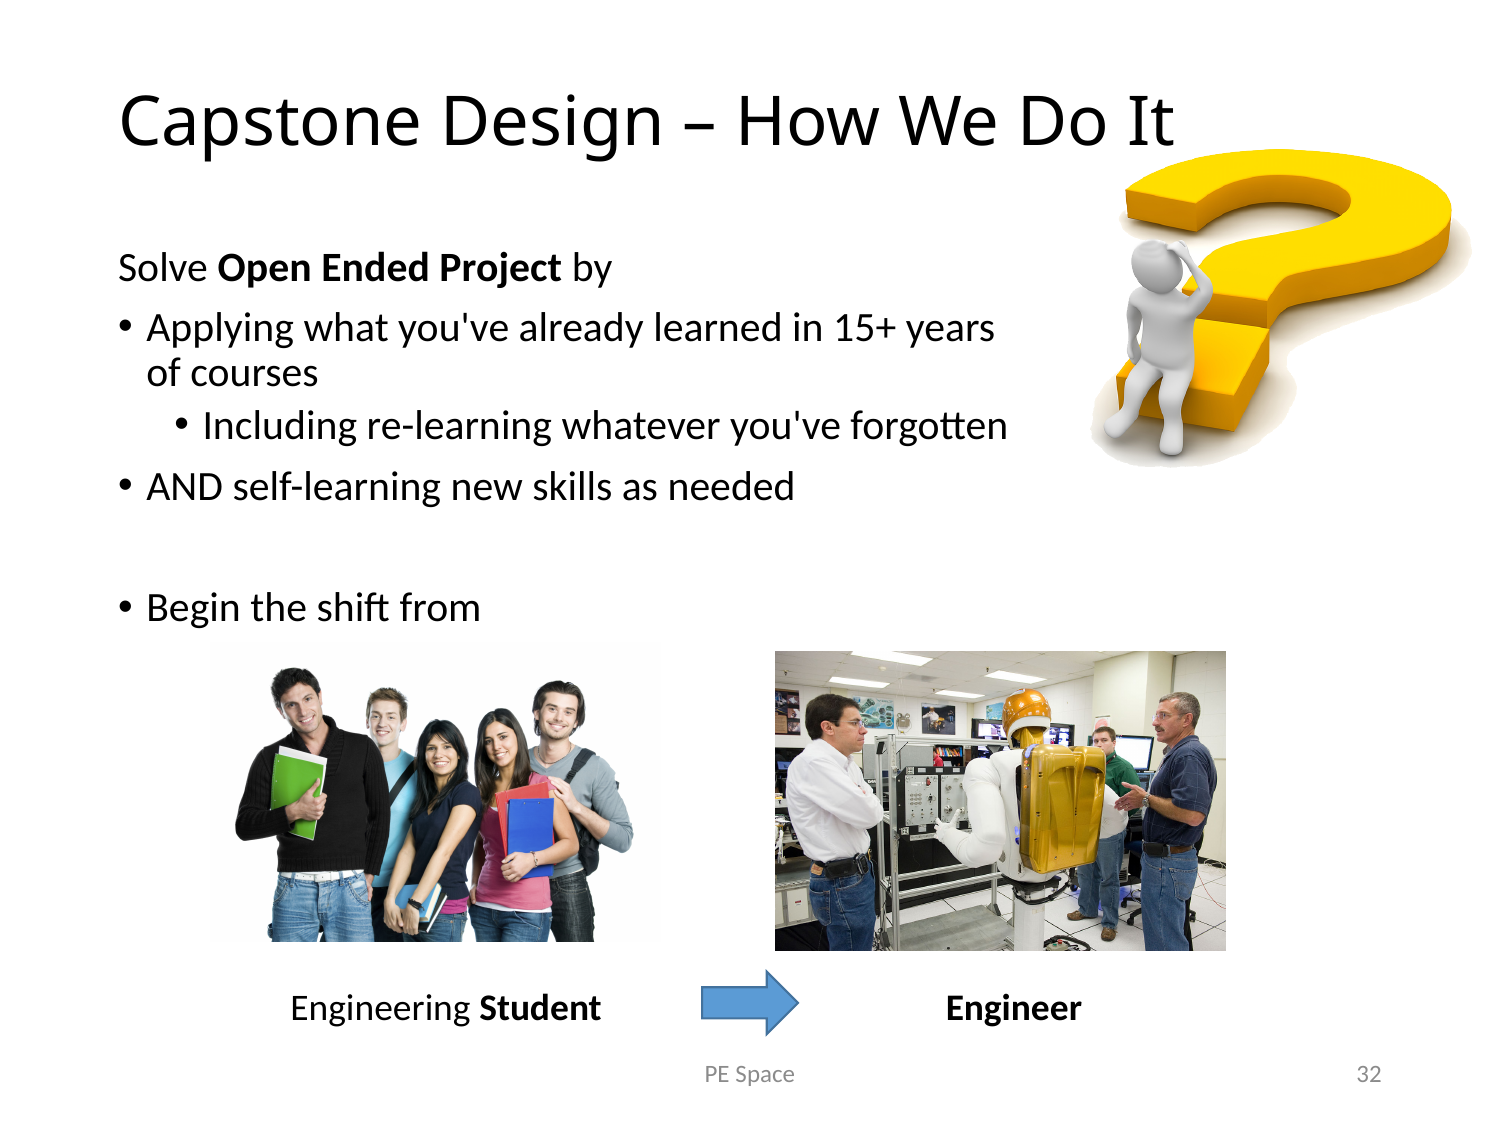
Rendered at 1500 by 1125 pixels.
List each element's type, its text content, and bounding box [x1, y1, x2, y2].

slide_number 32 [1059, 1042, 1397, 1103]
title Capstone Design – How We Do It [103, 59, 1397, 188]
picture [775, 651, 1226, 951]
list Solve Open Ended Project by Applying what you've already learned in 15+ years of courses Including re-learning whatever you've forgotten AND self-learning new skills as needed Begin the shift from [103, 237, 1102, 1014]
picture [210, 642, 661, 942]
footer PE Space [496, 1042, 1004, 1103]
picture [1090, 149, 1472, 469]
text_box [275, 971, 1104, 1036]
